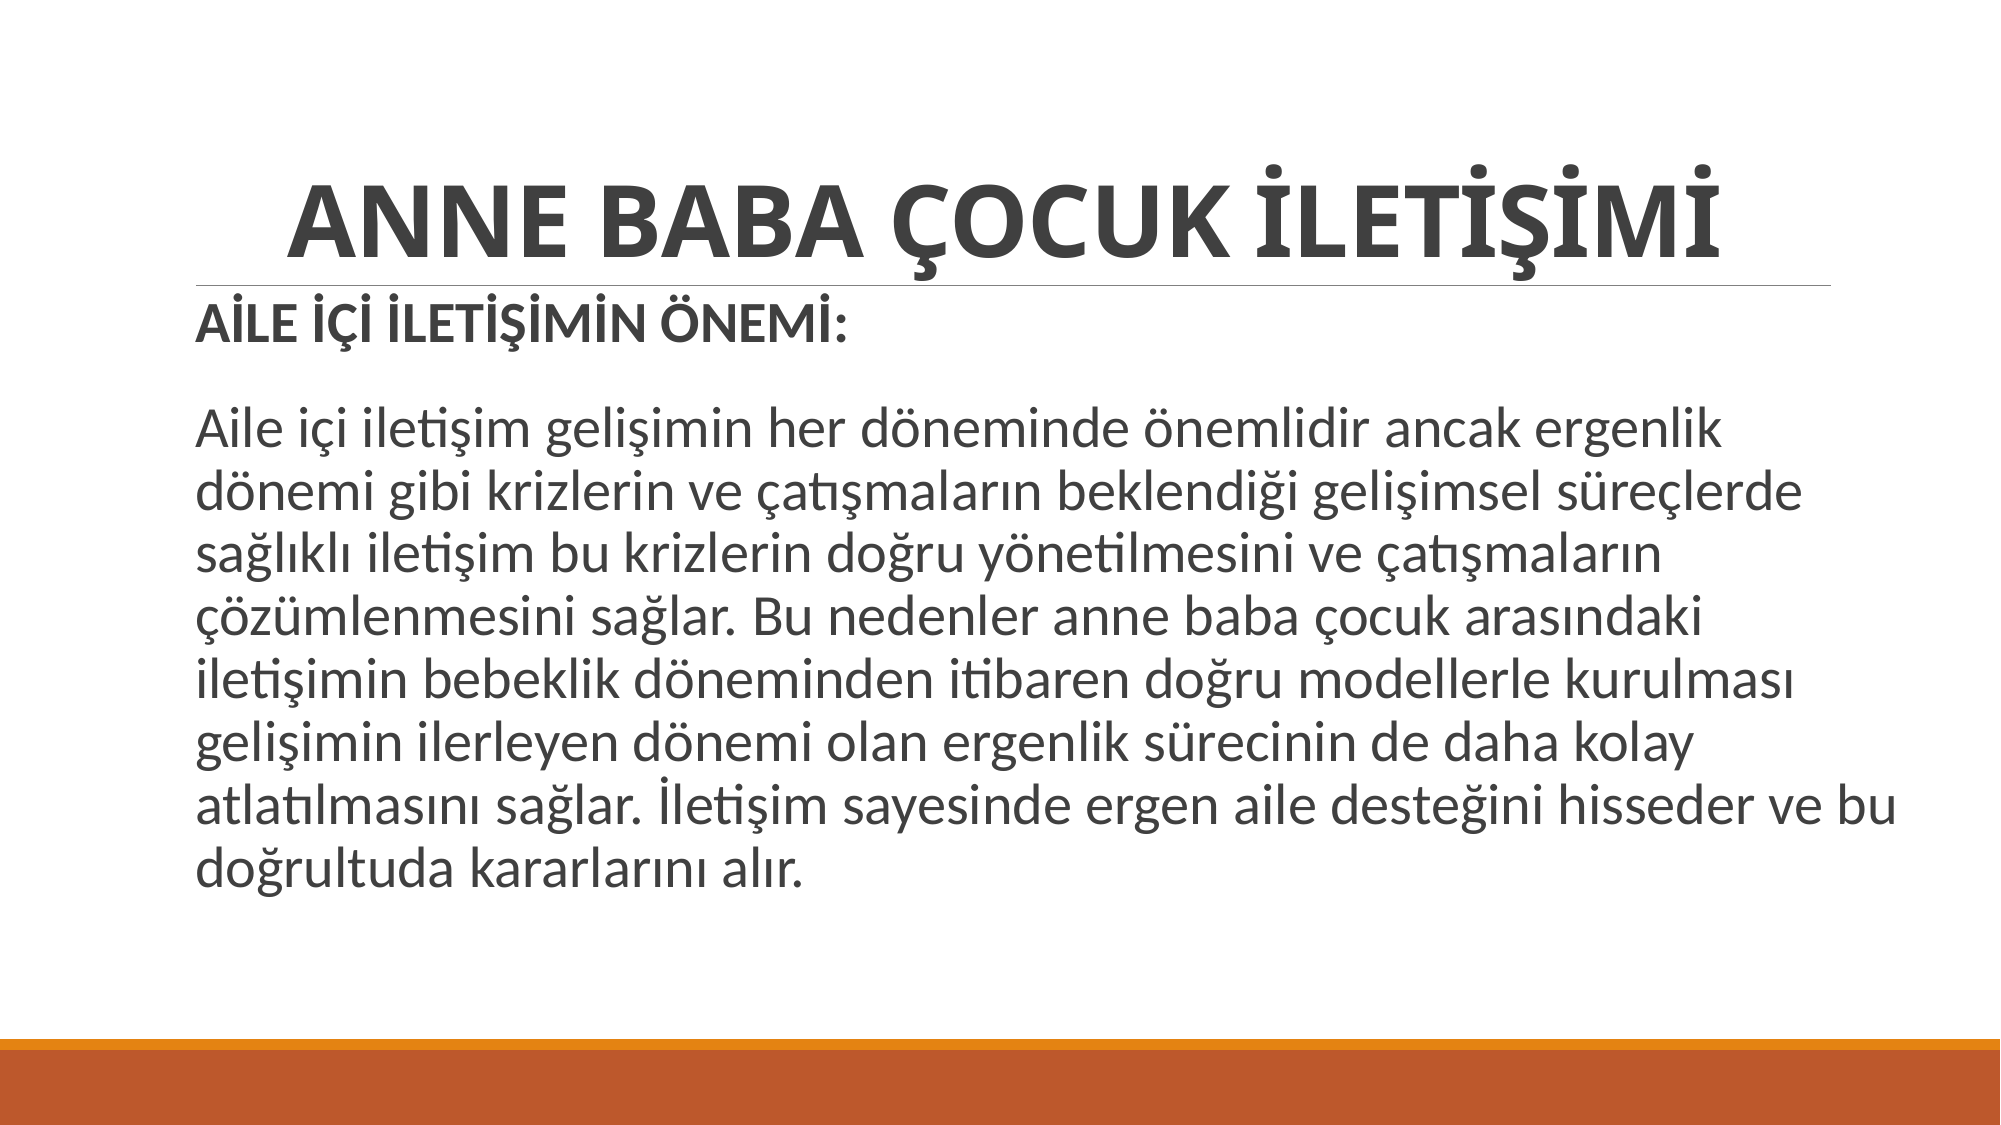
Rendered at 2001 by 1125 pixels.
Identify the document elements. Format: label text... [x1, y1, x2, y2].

title ANNE BABA ÇOCUK İLETİŞİMİ [180, 47, 1830, 285]
list AİLE İÇİ İLETİŞİMİN ÖNEMİ: Aile içi iletişim gelişimin her döneminde önemlidir ancak ergenlik dönemi gibi krizlerin ve çatışmaların beklendiği gelişimsel süreçlerde sağlıklı iletişim bu krizlerin doğru yönetilmesini ve çatışmaların çözümlenmesini sağlar. Bu nedenler anne baba çocuk arasındaki iletişimin bebeklik döneminden itibaren doğru modellerle kurulması gelişimin ilerleyen dönemi olan ergenlik sürecinin de daha kolay atlatılmasını sağlar. İletişim sayesinde ergen aile desteğini hisseder ve bu doğrultuda kararlarını alır. [180, 285, 1905, 1074]
